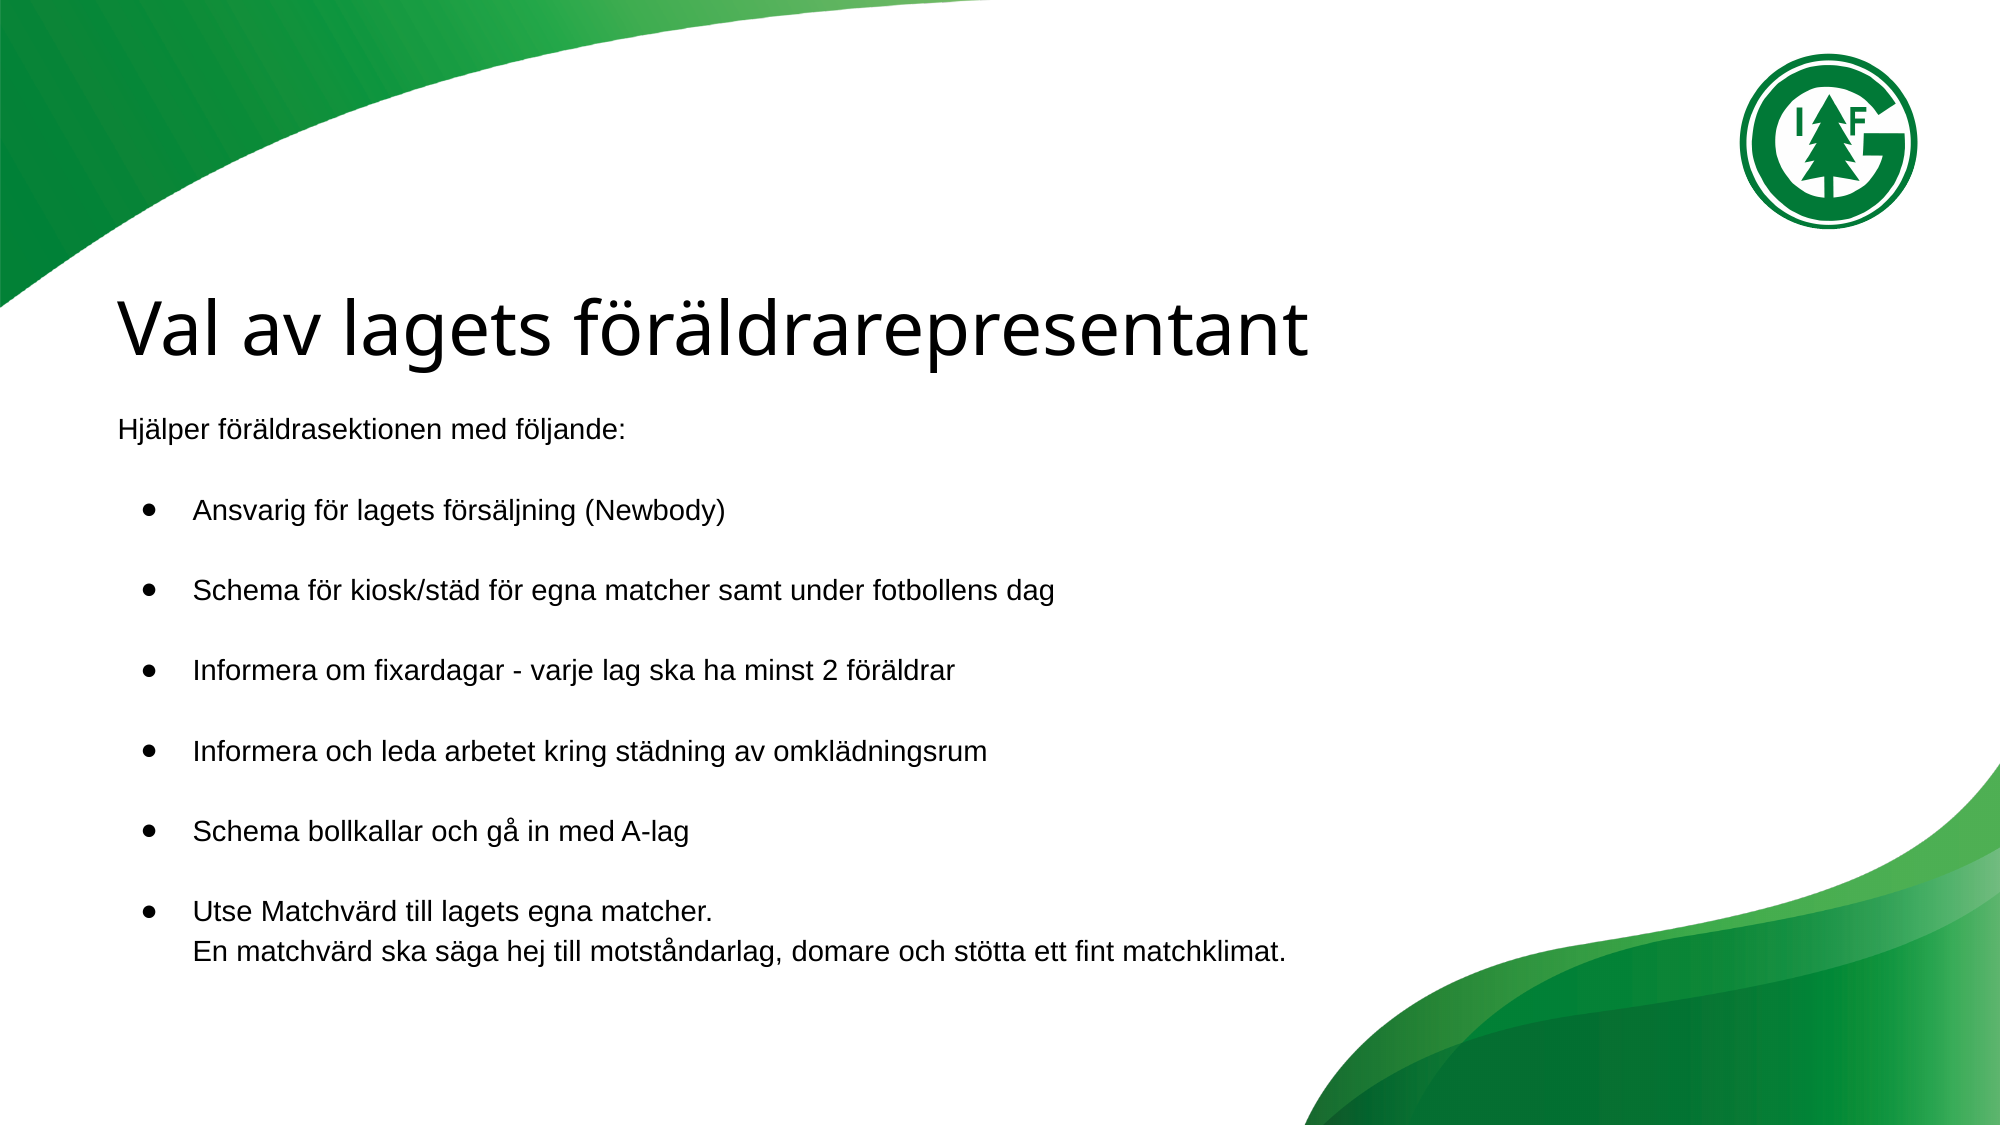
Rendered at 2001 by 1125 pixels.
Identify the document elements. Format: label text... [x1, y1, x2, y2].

text_box Val av lagets föräldrarepresentant Hjälper föräldrasektionen med följande: Ansvarig för lagets försäljning (Newbody) Schema för kiosk/städ för egna matcher samt under fotbollens dag Informera om fixardagar - varje lag ska ha minst 2 föräldrar Informera och leda arbetet kring städning av omklädningsrum Schema bollkallar och gå in med A-lag Utse Matchvärd till lagets egna matcher. En matchvärd ska säga hej till motståndarlag, domare och stötta ett fint matchklimat. [102, 238, 1943, 622]
picture [0, 0, 1175, 447]
picture [1306, 762, 2000, 1125]
picture [1738, 52, 1919, 230]
